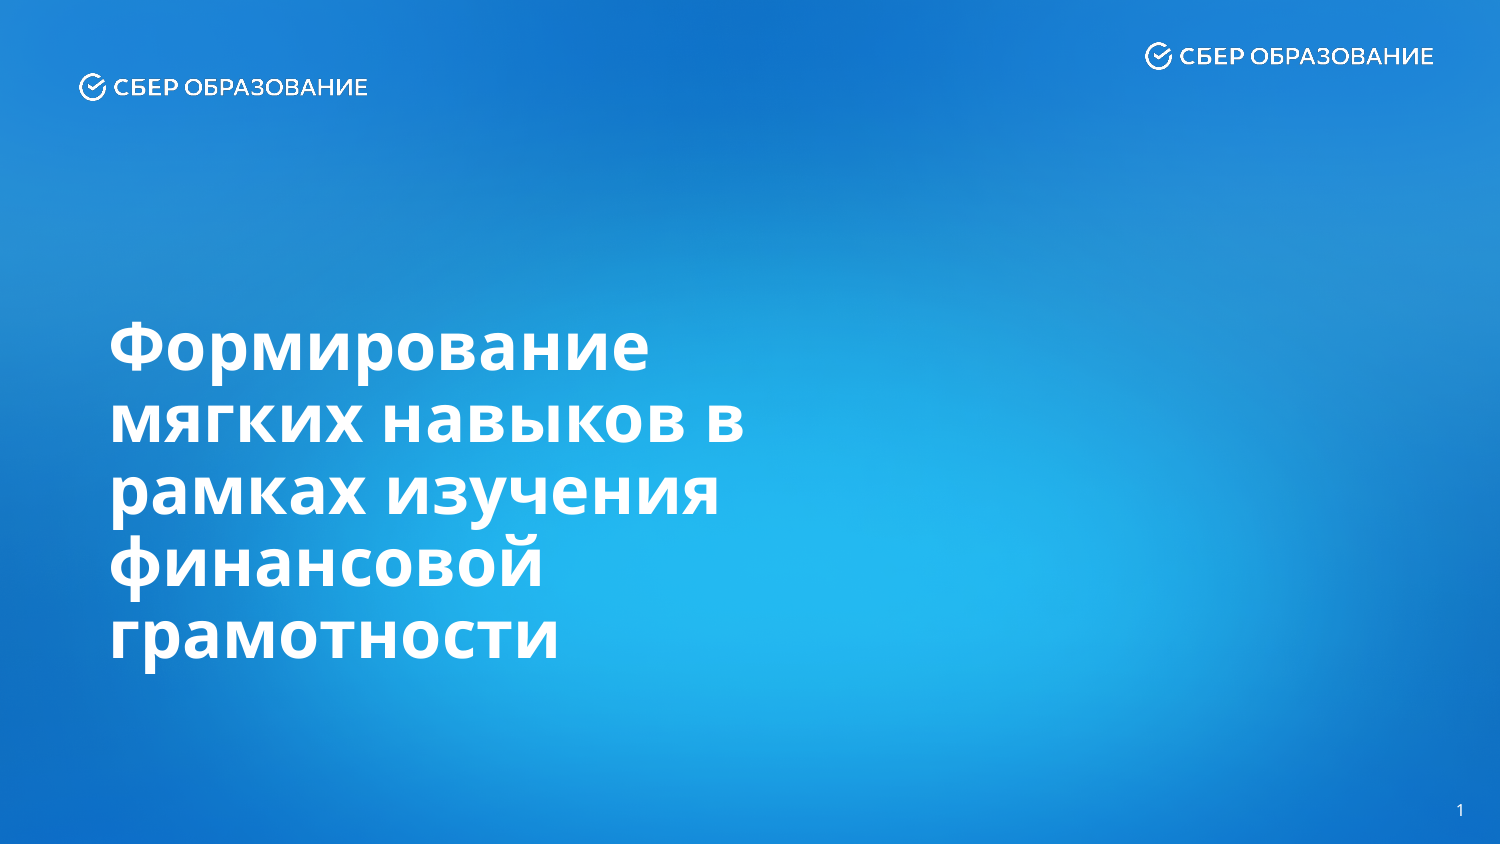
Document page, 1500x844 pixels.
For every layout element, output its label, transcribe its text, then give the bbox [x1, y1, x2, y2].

text_box Формирование мягких навыков в рамках изучения финансовой грамотности [93, 305, 844, 681]
text_box 1 [1425, 792, 1480, 831]
picture [0, 0, 1500, 844]
